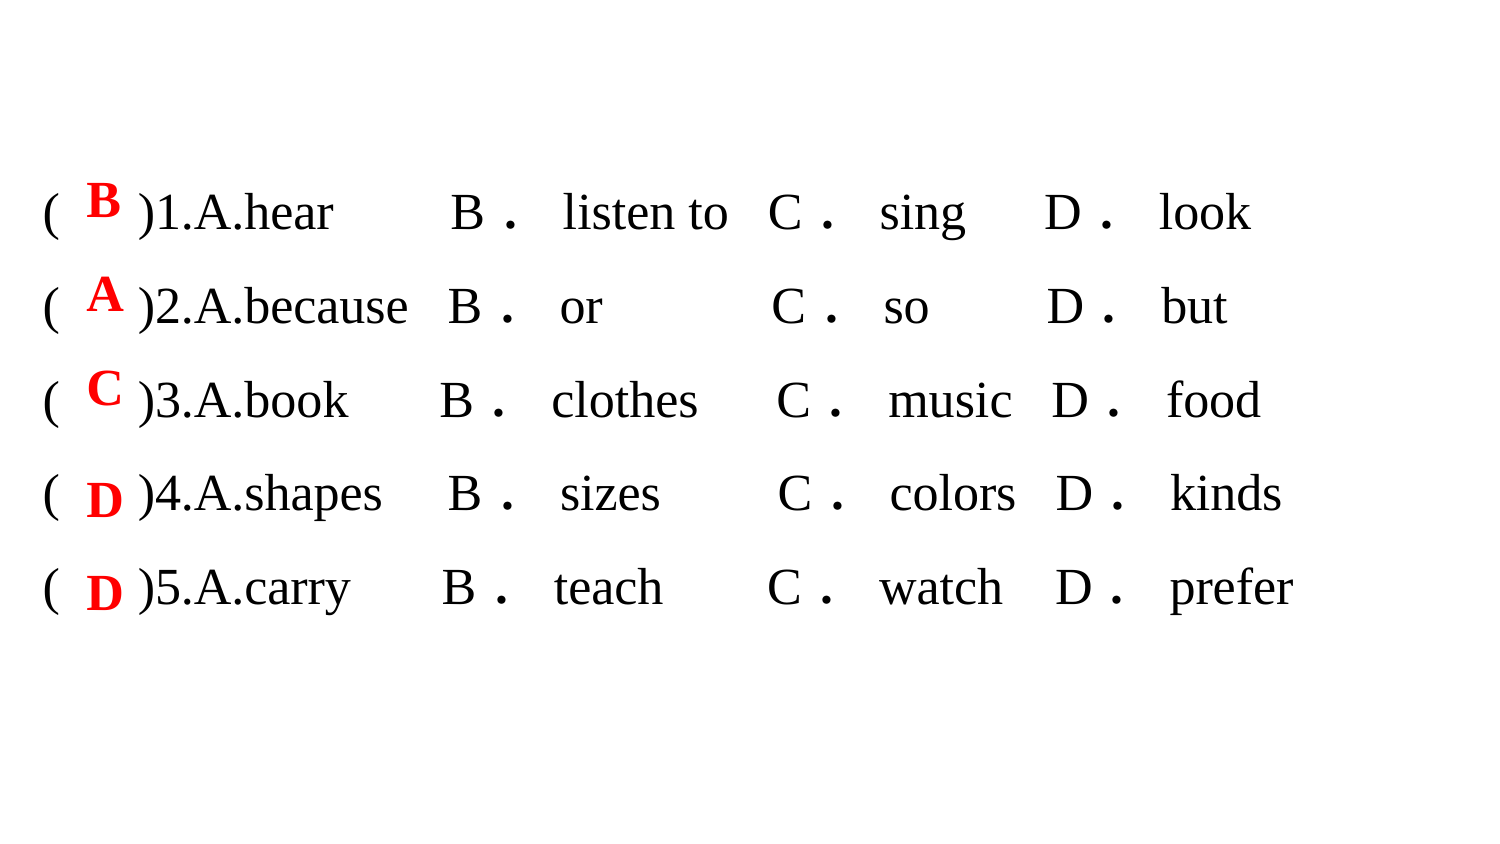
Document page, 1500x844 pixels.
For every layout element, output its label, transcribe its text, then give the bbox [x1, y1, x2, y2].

text_box A [75, 253, 207, 328]
text_box ( )1.A.hear B．listen to C．sing D．look ( )2.A.because B．or C．so D．but ( )3.A.book B．clothes C．music D．food ( )4.A.shapes B．sizes C．colors D．kinds ( )5.A.carry B．teach C．watch D．prefer [31, 140, 1463, 621]
text_box D [75, 553, 207, 627]
text_box B [74, 159, 225, 234]
text_box D [74, 459, 225, 533]
text_box C [75, 347, 207, 421]
